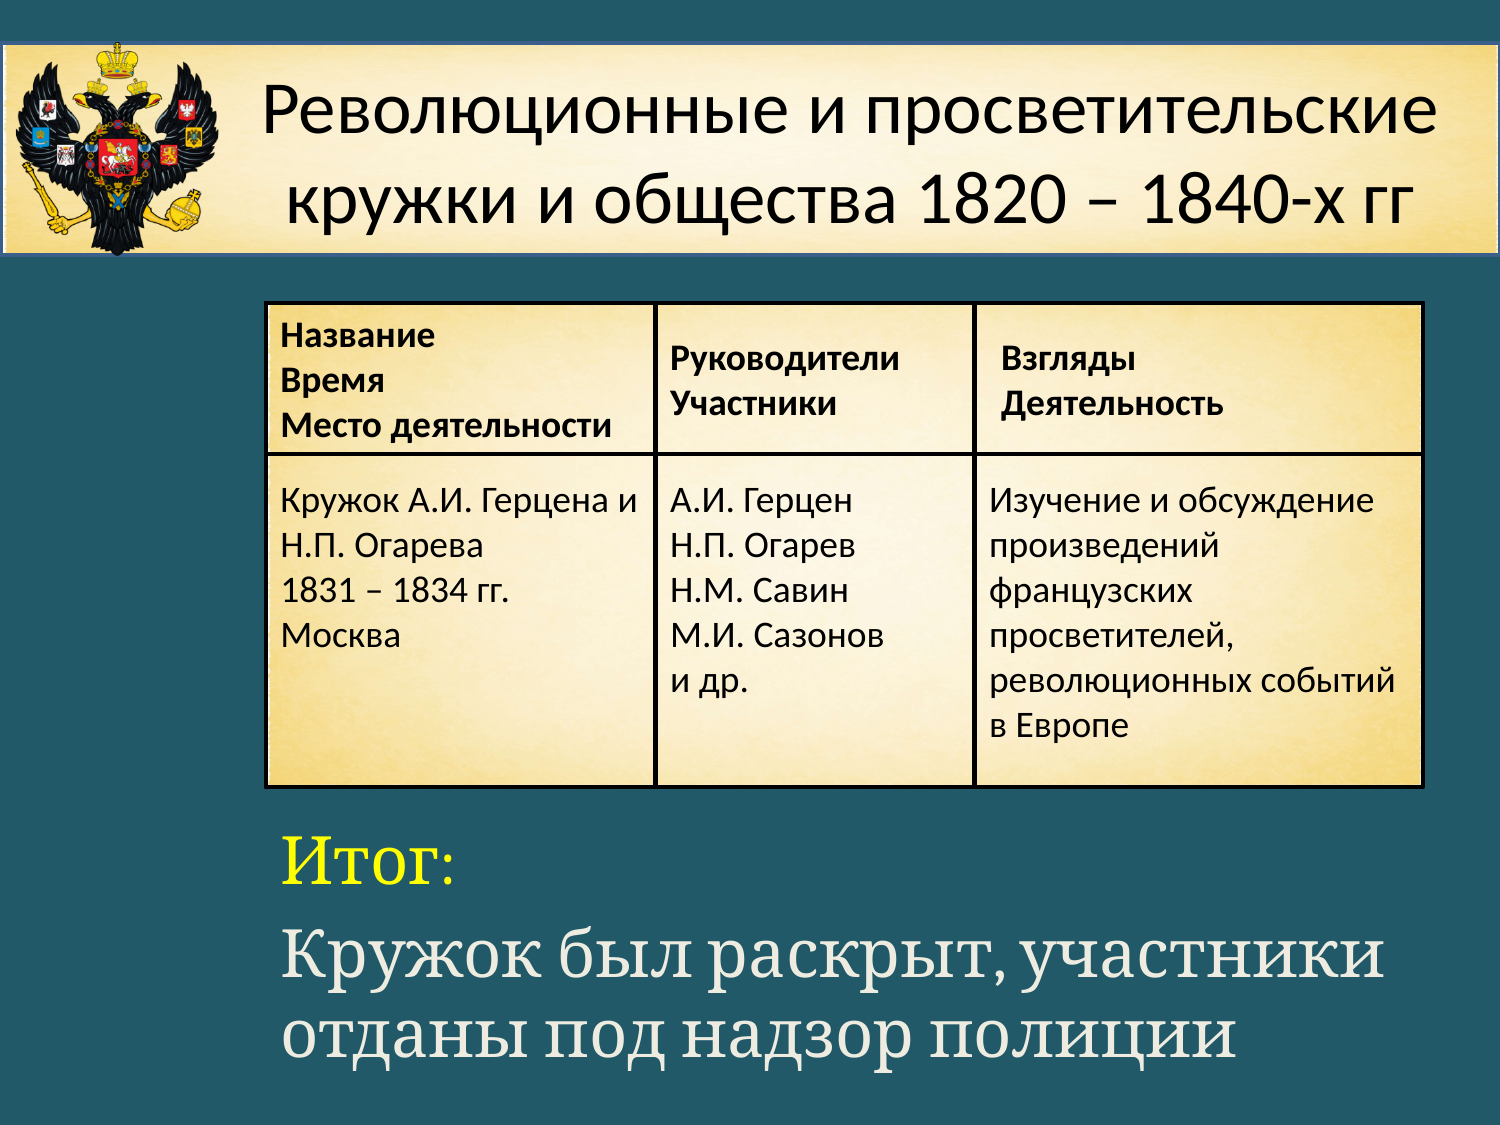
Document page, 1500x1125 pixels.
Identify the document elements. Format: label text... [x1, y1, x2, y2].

title Революционные и просветительские кружки и общества 1820 – 1840-х гг [230, 55, 1471, 243]
text_box [264, 301, 653, 789]
text_box Название Время Место деятельности [265, 302, 656, 453]
text_box Изучение и обсуждение произведений французских просветителей, революционных событий в Европе [974, 467, 1424, 753]
text_box Кружок А.И. Герцена и Н.П. Огарева 1831 – 1834 гг. Москва [265, 467, 655, 663]
list Итог: Кружок был раскрыт, участники отданы под надзор полиции [265, 810, 1471, 1106]
text_box [977, 301, 1425, 456]
text_box Взгляды Деятельность [986, 325, 1412, 430]
text_box [977, 456, 1425, 789]
picture [3, 42, 1498, 256]
text_box А.И. Герцен Н.П. Огарев Н.М. Савин М.И. Сазонов и др. [655, 467, 974, 708]
text_box [653, 301, 977, 467]
text_box Руководители Участники [655, 325, 975, 430]
text_box [653, 663, 977, 789]
